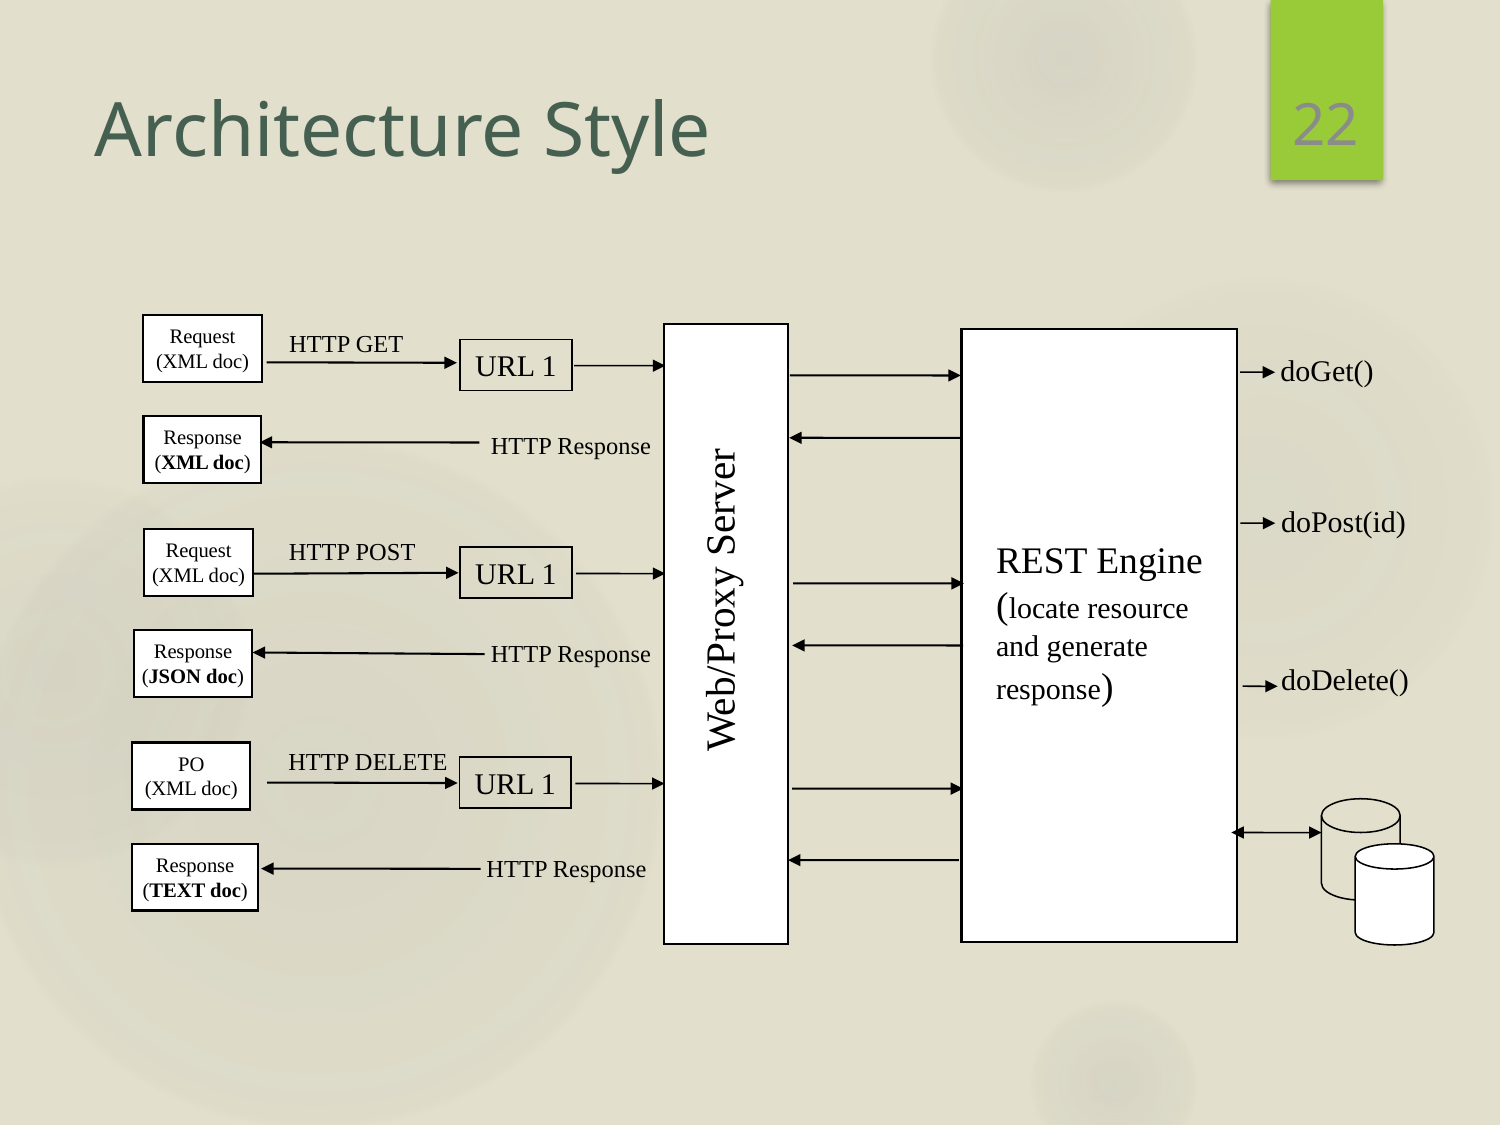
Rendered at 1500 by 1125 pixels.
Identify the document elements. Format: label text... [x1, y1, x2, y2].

text_box [112, 47, 1388, 235]
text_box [126, 843, 265, 911]
text_box [1242, 366, 1265, 379]
text_box HTTP Response [475, 422, 657, 468]
text_box [793, 853, 955, 867]
text_box [574, 359, 657, 372]
text_box HTTP GET [281, 320, 419, 362]
text_box [575, 777, 657, 790]
text_box URL 1 [459, 757, 572, 809]
text_box [576, 567, 657, 580]
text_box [128, 742, 255, 810]
text_box doGet() [1265, 344, 1389, 395]
text_box doPost(id) [1266, 495, 1422, 546]
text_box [137, 416, 268, 484]
text_box URL 1 [460, 339, 572, 391]
text_box [266, 566, 459, 580]
text_box URL 1 [460, 547, 572, 598]
text_box HTTP Response [475, 630, 657, 675]
text_box HTTP Response [471, 845, 657, 890]
title Architecture Style [79, 74, 1237, 188]
text_box [268, 862, 471, 875]
text_box [793, 782, 955, 795]
text_box [793, 369, 955, 382]
text_box [793, 639, 955, 652]
text_box [1321, 798, 1401, 900]
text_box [961, 328, 1238, 943]
text_box [793, 431, 955, 444]
text_box HTTP DELETE [273, 738, 464, 783]
text_box [401, 783, 458, 790]
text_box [135, 528, 262, 597]
text_box [282, 356, 457, 369]
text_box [125, 629, 261, 698]
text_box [663, 323, 789, 945]
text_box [128, 314, 277, 382]
text_box [1355, 843, 1434, 946]
text_box [1242, 516, 1266, 530]
text_box doDelete() [1265, 652, 1425, 704]
text_box HTTP POST [274, 528, 432, 573]
text_box [793, 577, 955, 590]
text_box [1242, 826, 1322, 839]
